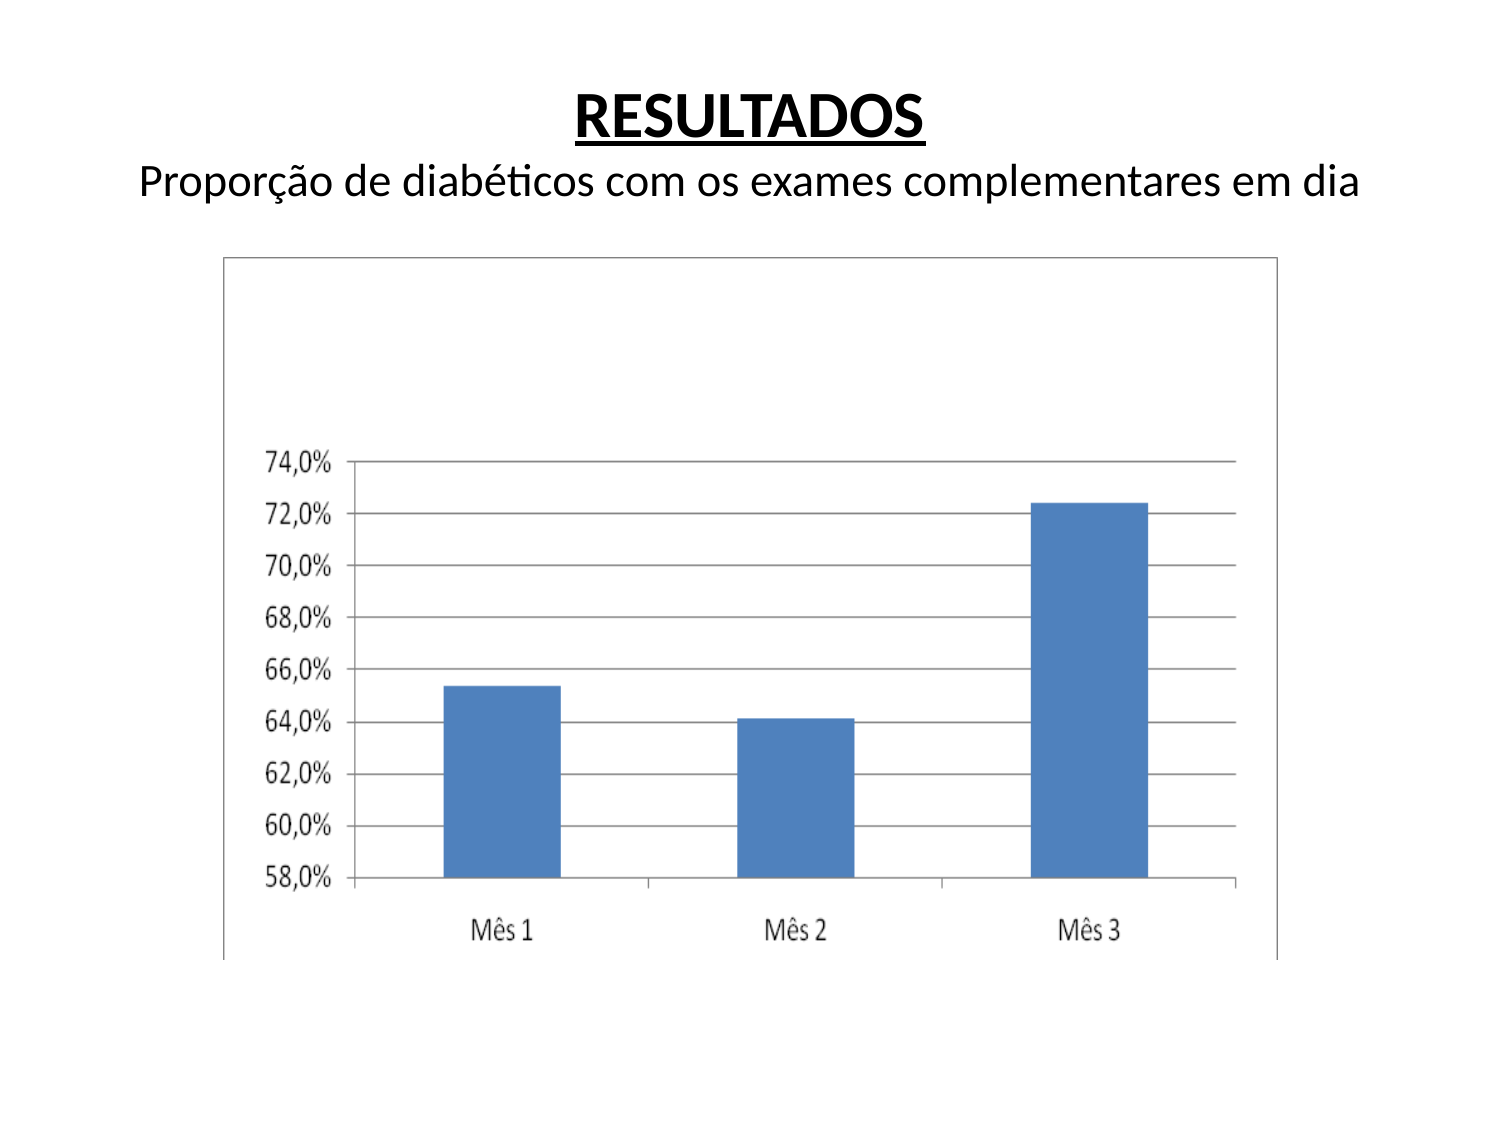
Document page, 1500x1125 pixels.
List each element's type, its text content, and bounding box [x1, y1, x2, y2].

title RESULTADOS Proporção de diabéticos com os exames complementares em dia [75, 45, 1425, 233]
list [222, 257, 1278, 962]
